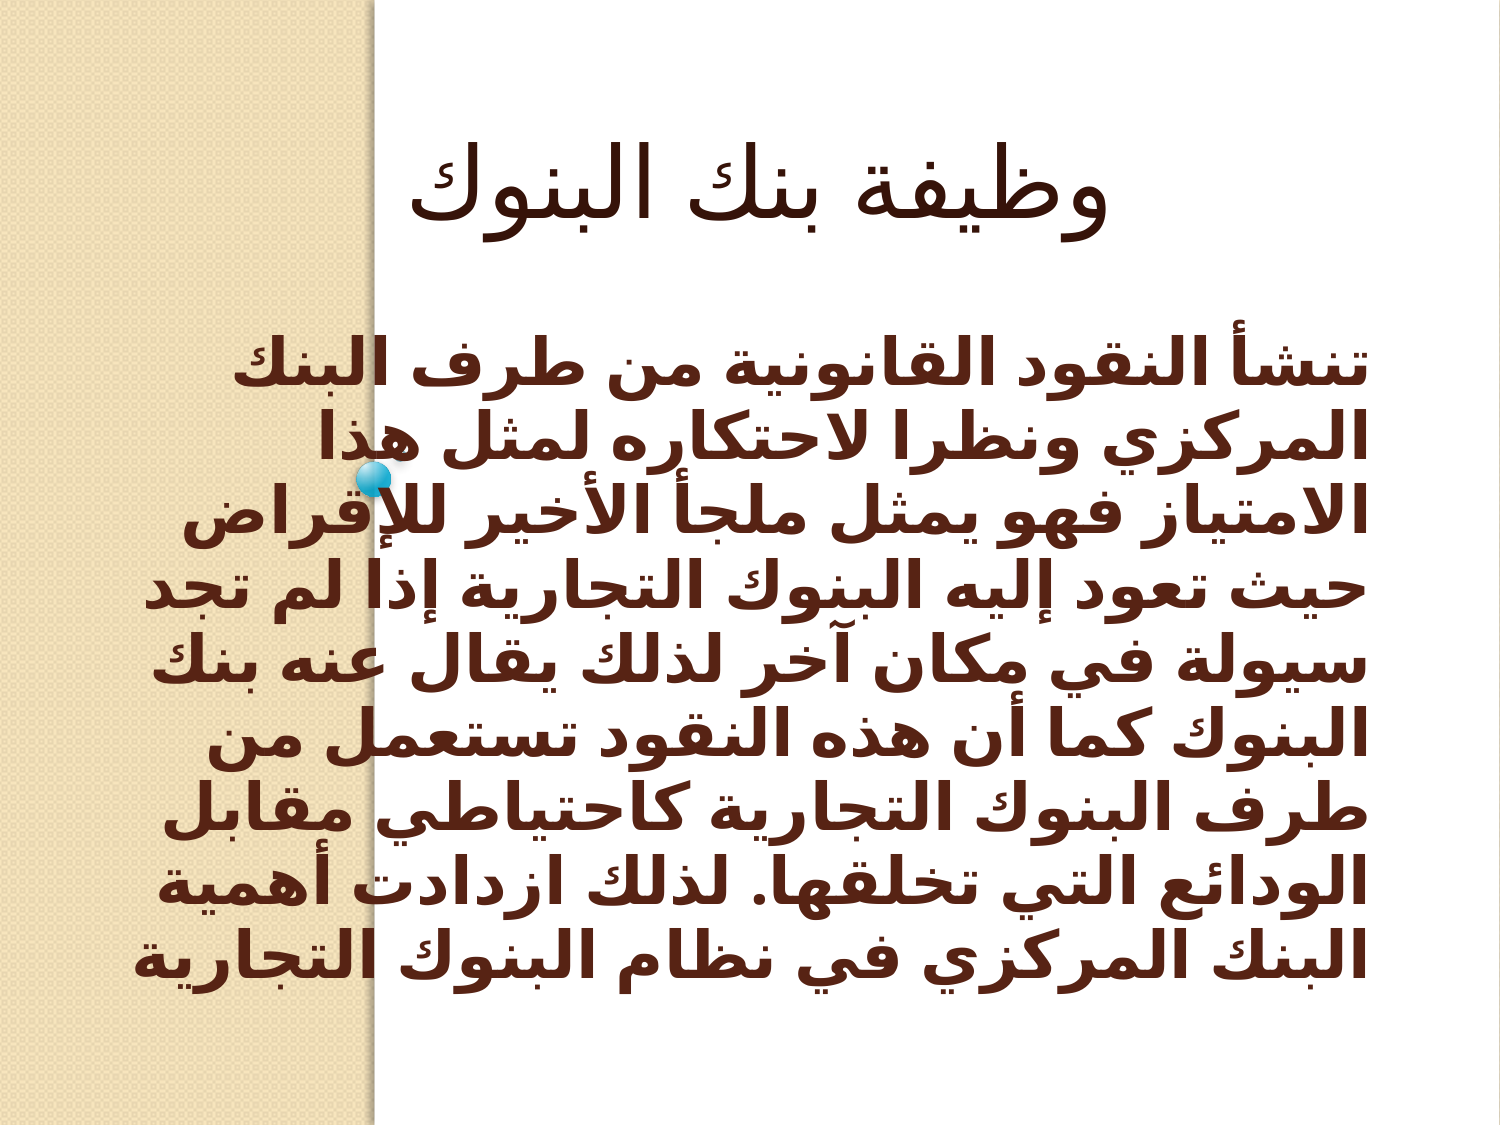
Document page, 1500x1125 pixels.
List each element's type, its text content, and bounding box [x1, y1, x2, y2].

title تنشأ النقود القانونية من طرف البنك المركزي ونظرا لاحتكاره لمثل هذا الامتياز فهو يمثل ملجأ الأخير للإقراض حيث تعود إليه البنوك التجارية إذا لم تجد سيولة في مكان آخر لذلك يقال عنه بنك البنوك كما أن هذه النقود تستعمل من طرف البنوك التجارية كاحتياطي مقابل الودائع التي تخلقها. لذلك ازدادت أهمية البنك المركزي في نظام البنوك التجارية [112, 243, 1388, 1031]
list وظيفة بنك البنوك [123, 0, 1399, 247]
